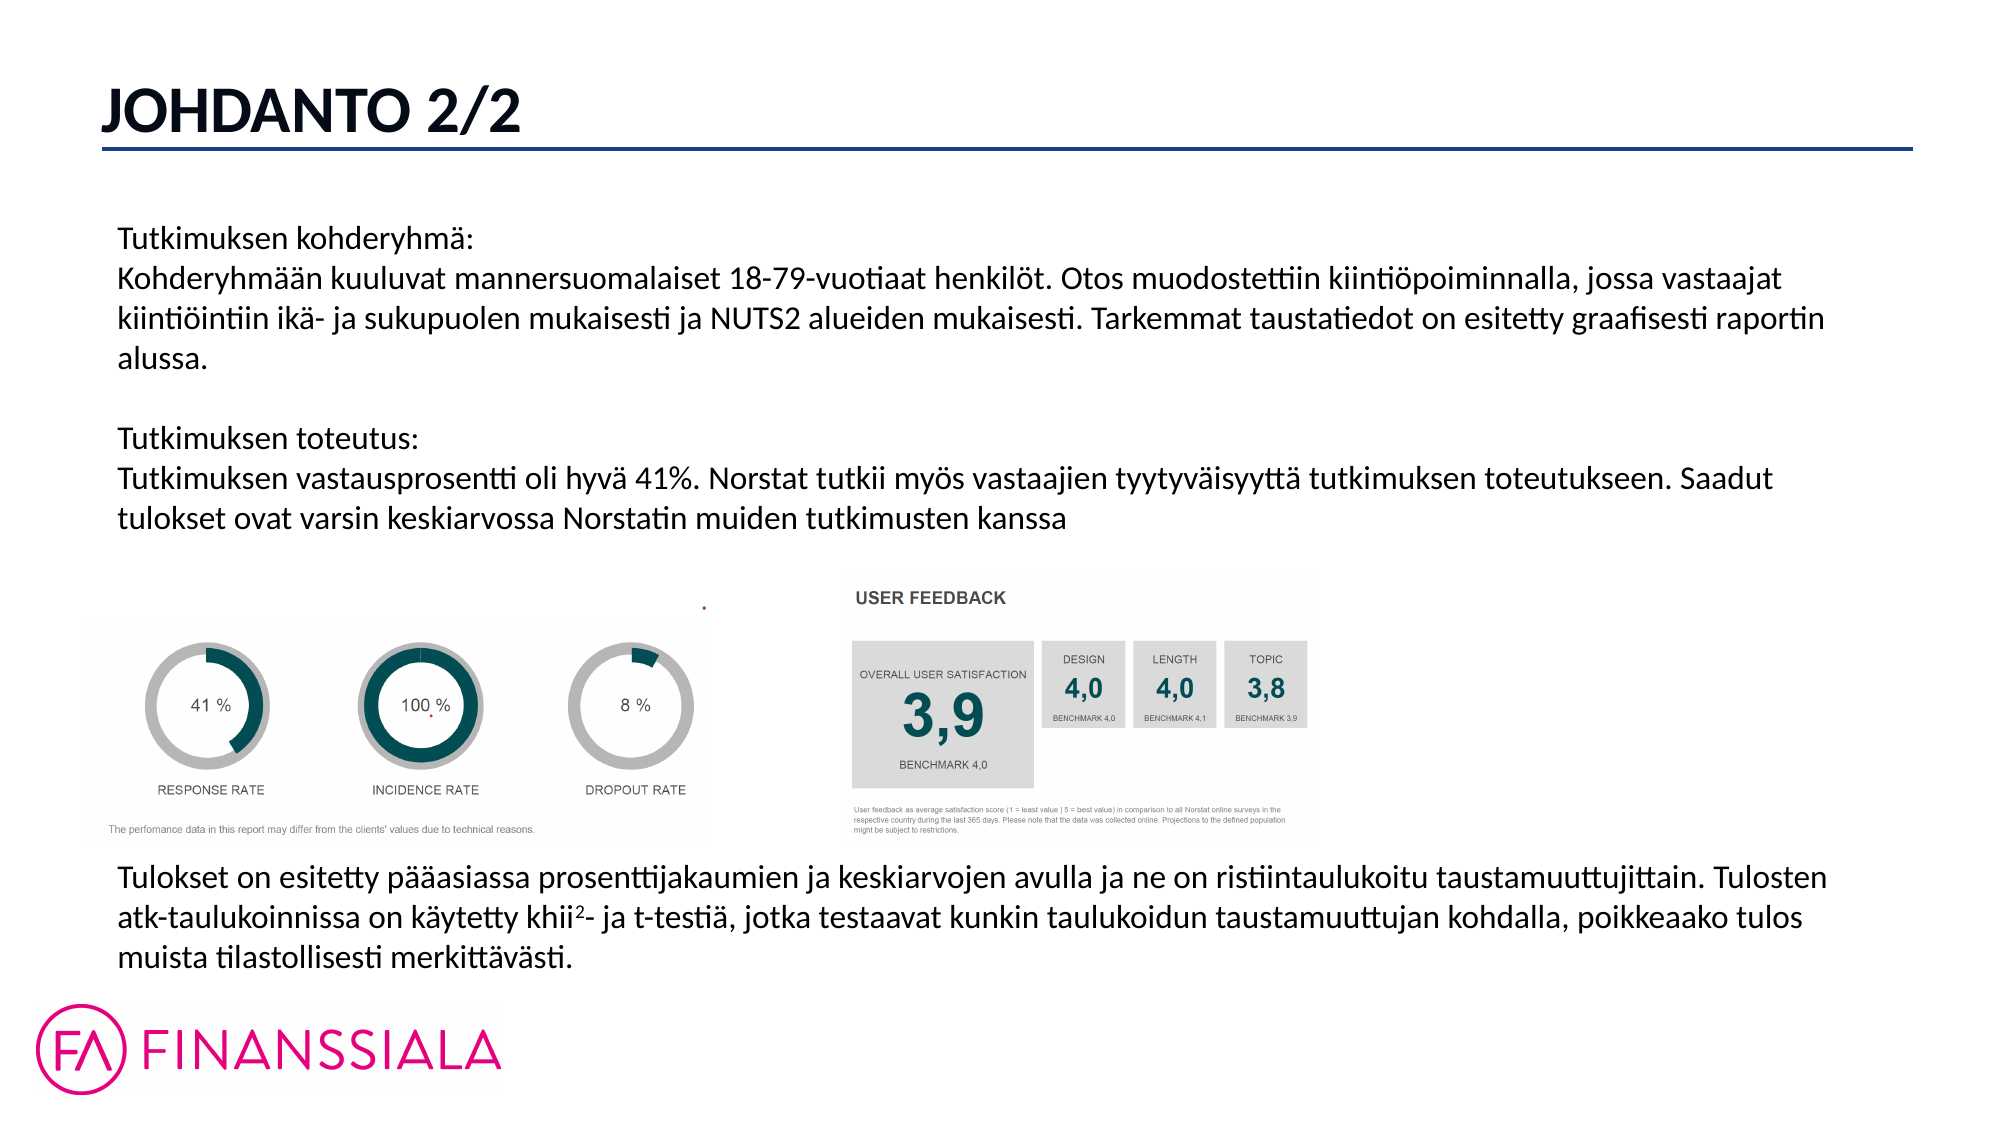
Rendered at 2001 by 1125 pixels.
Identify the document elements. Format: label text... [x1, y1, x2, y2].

picture [841, 574, 1318, 842]
text_box JOHDANTO 2/2 [86, 58, 1898, 154]
text_box Tutkimuksen kohderyhmä: Kohderyhmään kuuluvat mannersuomalaiset 18-79-vuotiaat henkilöt. Otos muodostettiin kiintiöpoiminnalla, jossa vastaajat kiintiöintiin ikä- ja sukupuolen mukaisesti ja NUTS2 alueiden mukaisesti. Tarkemmat taustatiedot on esitetty graafisesti raportin alussa. Tutkimuksen toteutus: Tutkimuksen vastausprosentti oli hyvä 41%. Norstat tutkii myös vastaajien tyytyväisyyttä tutkimuksen toteutukseen. Saadut tulokset ovat varsin keskiarvossa Norstatin muiden tutkimusten kanssa Tulokset on esitetty pääasiassa prosenttijakaumien ja keskiarvojen avulla ja ne on ristiintaulukoitu taustamuuttujittain. Tulosten atk-taulukoinnissa on käytetty khii2- ja t-testiä, jotka testaavat kunkin taulukoidun taustamuuttujan kohdalla, poikkeaako tulos muista tilastollisesti merkittävästi. [102, 208, 1876, 1023]
picture [86, 606, 707, 842]
picture [36, 1004, 501, 1095]
